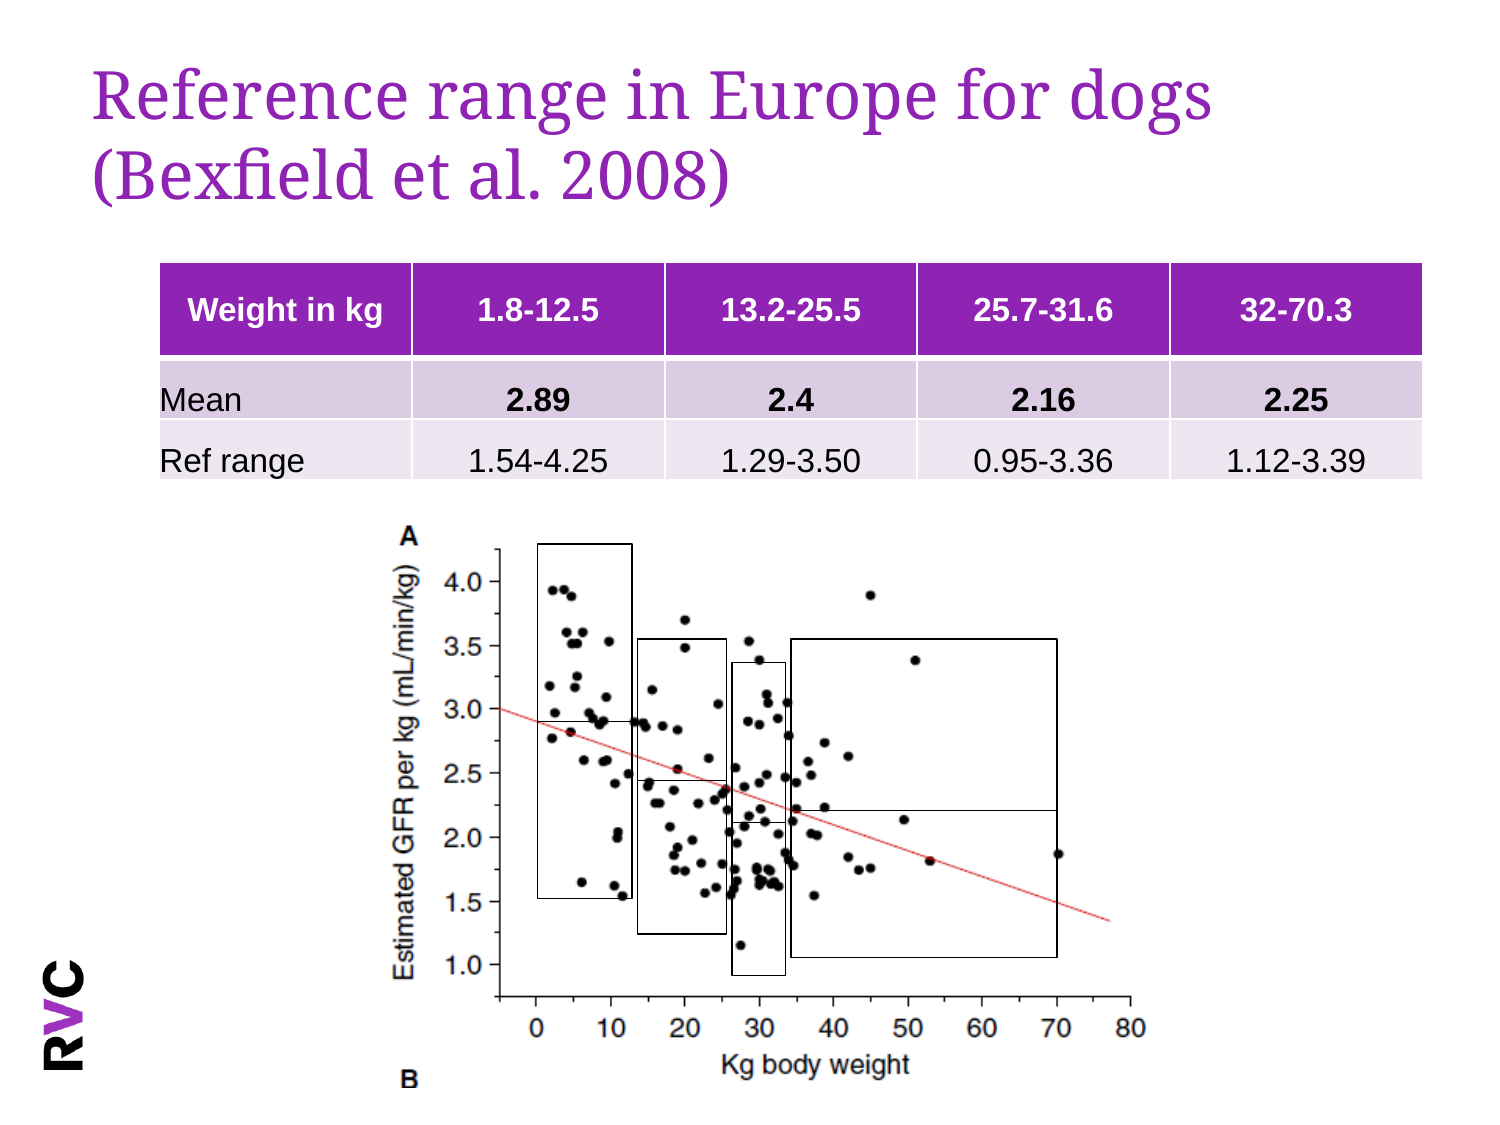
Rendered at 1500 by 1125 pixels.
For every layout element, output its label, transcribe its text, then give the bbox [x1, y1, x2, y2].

table_cell 1.12-3.39 [1171, 420, 1422, 479]
table_cell 2.25 [1171, 361, 1422, 418]
title Reference range in Europe for dogs (Bexfield et al. 2008) [76, 46, 1423, 225]
table_header 32-70.3 [1171, 263, 1422, 355]
table_header 1.8-12.5 [413, 263, 664, 355]
table_cell 2.4 [666, 361, 916, 418]
table_header 13.2-25.5 [666, 263, 916, 355]
table_cell 2.16 [918, 361, 1169, 418]
table_cell Ref range [160, 420, 411, 479]
table_header 25.7-31.6 [918, 263, 1169, 355]
picture [42, 960, 88, 1070]
table_cell 1.29-3.50 [666, 420, 916, 479]
table_cell Mean [160, 361, 411, 418]
table_cell 2.89 [413, 361, 664, 418]
table_cell 1.54-4.25 [413, 420, 664, 479]
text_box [371, 514, 1188, 1088]
table_cell 0.95-3.36 [918, 420, 1169, 479]
table_header Weight in kg [160, 263, 411, 355]
